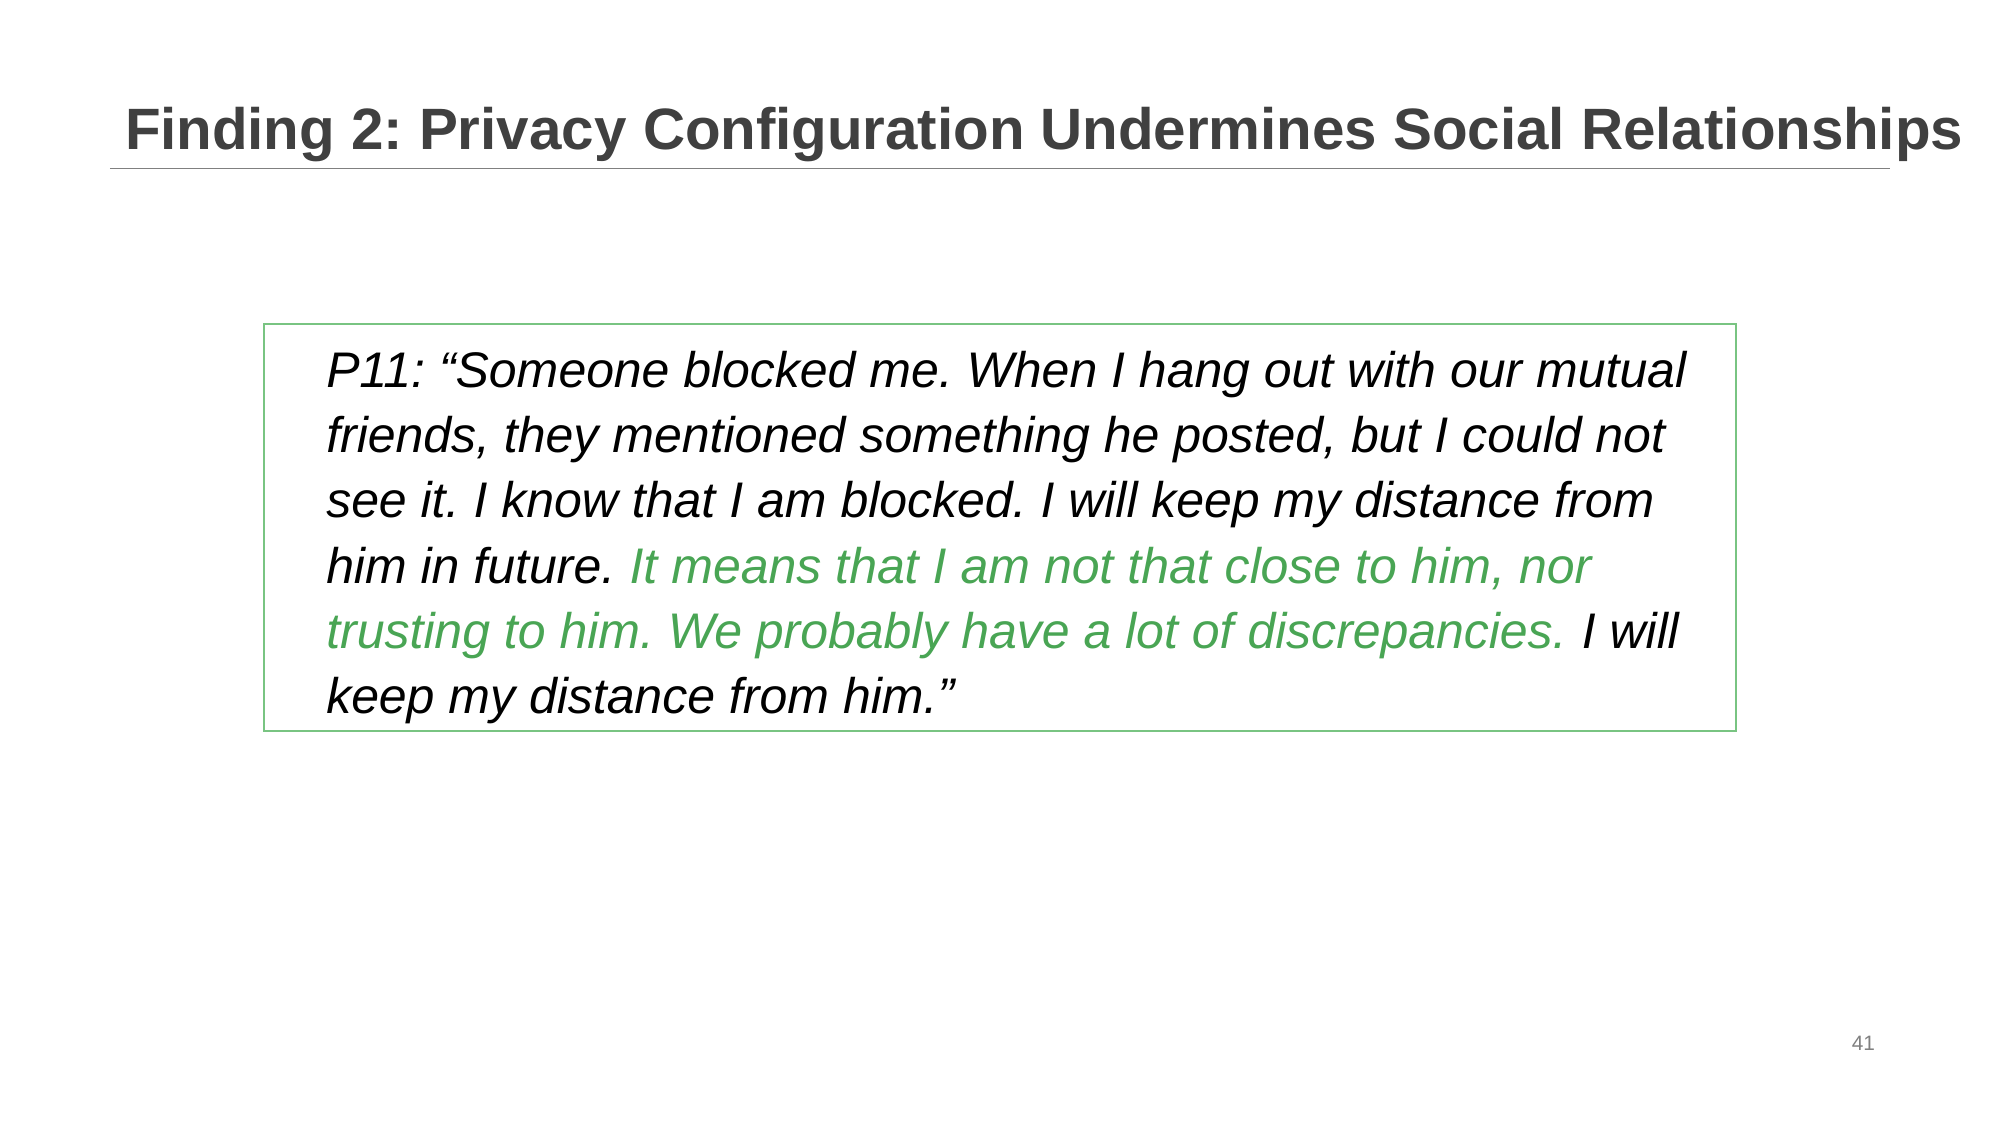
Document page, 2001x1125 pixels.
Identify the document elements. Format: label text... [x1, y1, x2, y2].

slide_number 41 [1412, 1023, 1890, 1058]
text_box P11: “Someone blocked me. When I hang out with our mutual friends, they mentioned something he posted, but I could not see it. I know that I am blocked. I will keep my distance from him in future. It means that I am not that close to him, nor trusting to him. We probably have a lot of discrepancies. I will keep my distance from him.” [263, 323, 1737, 732]
title Finding 2: Privacy Configuration Undermines Social Relationships [109, 0, 2000, 169]
